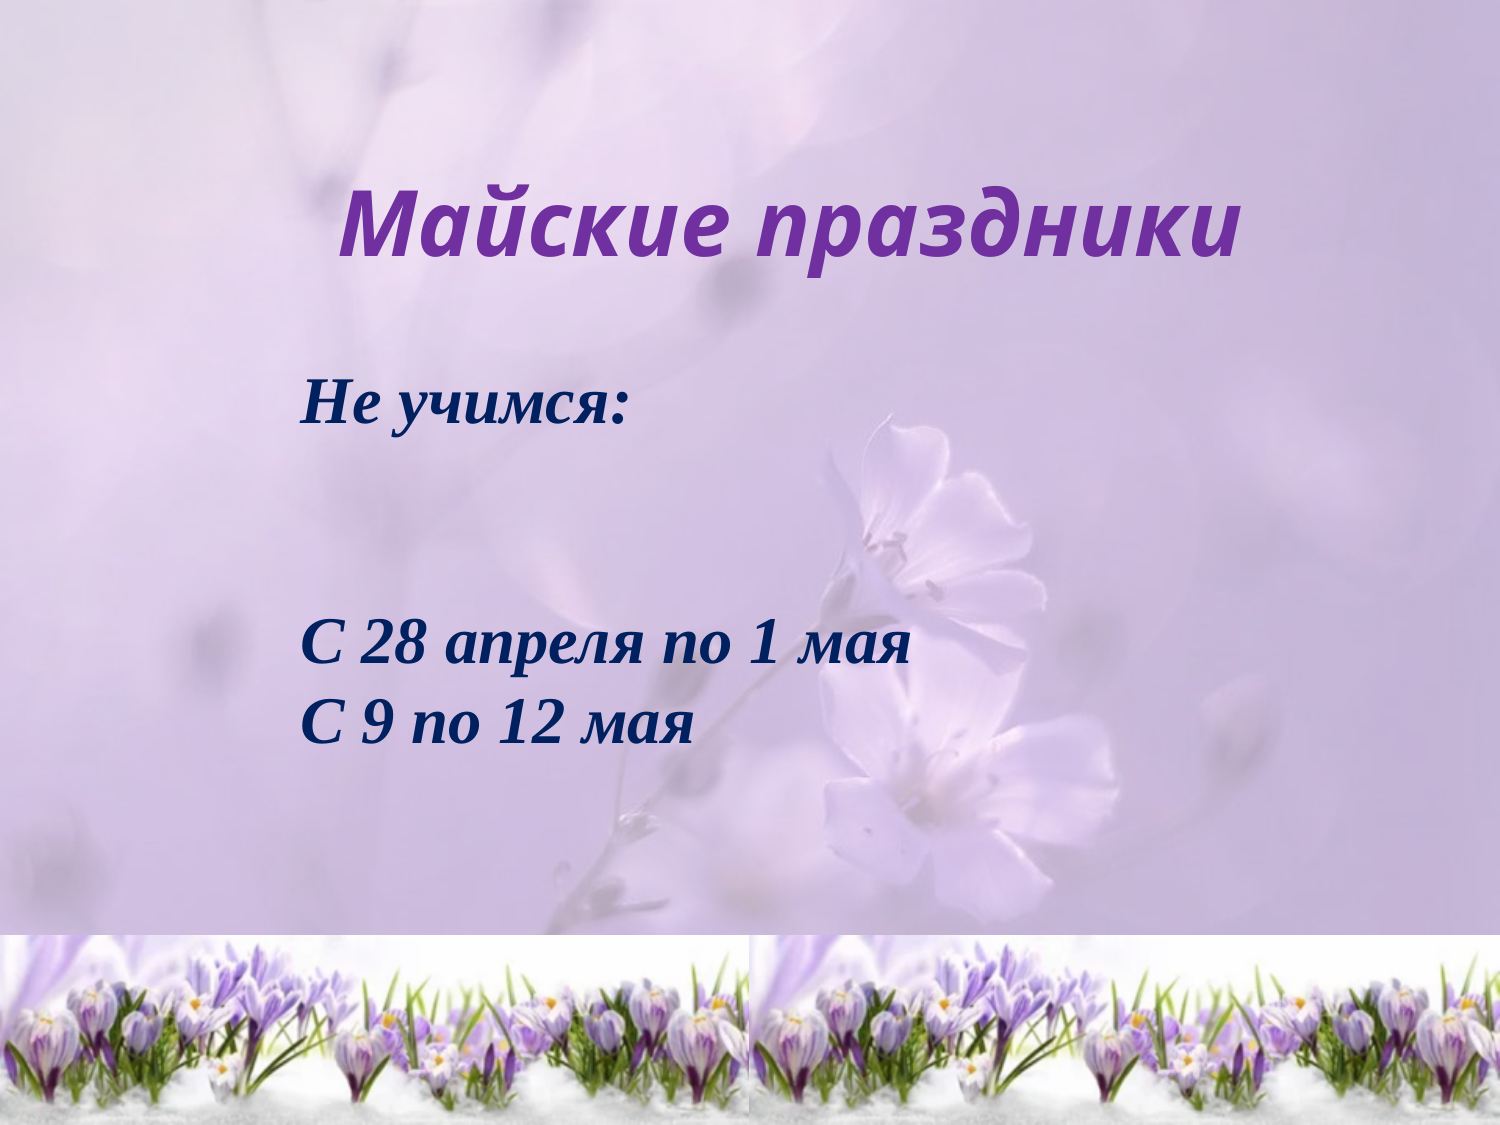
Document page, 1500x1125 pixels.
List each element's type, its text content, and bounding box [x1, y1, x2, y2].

text_box Майские праздники [158, 110, 1423, 285]
picture [0, 935, 1500, 1125]
text_box Не учимся: С 28 апреля по 1 мая С 9 по 12 мая [285, 349, 1215, 764]
